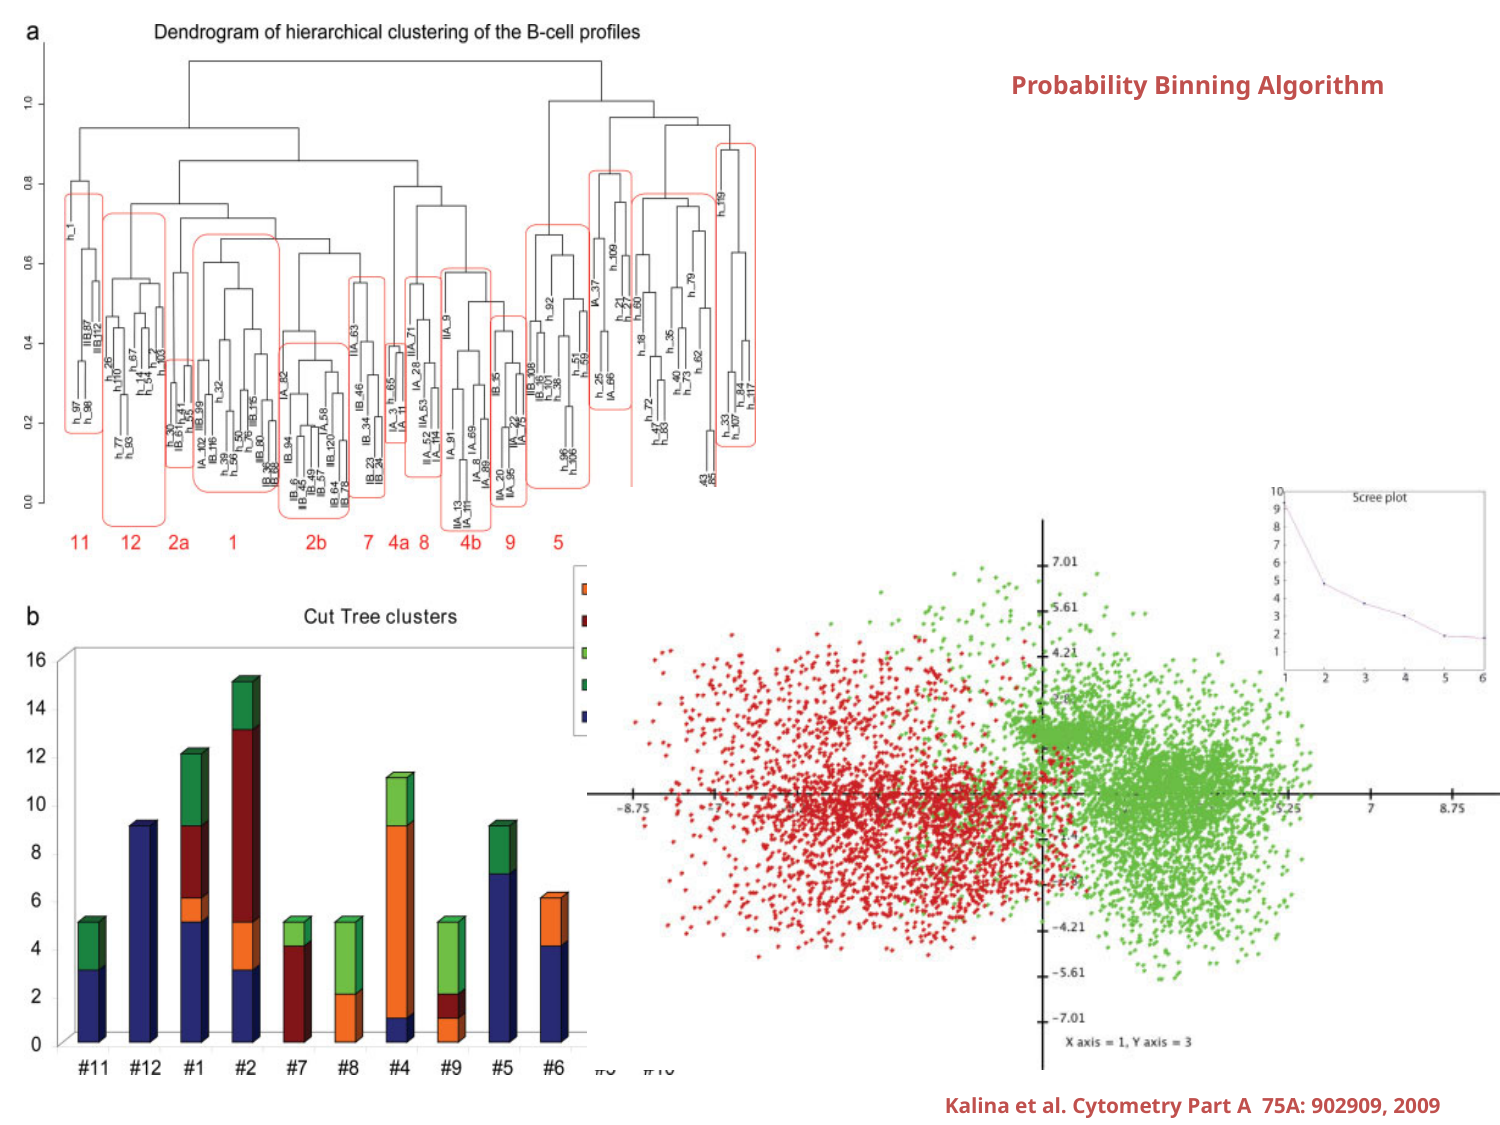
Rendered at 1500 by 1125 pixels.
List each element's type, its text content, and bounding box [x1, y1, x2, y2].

text_box Probability Binning Algorithm [996, 62, 1401, 108]
text_box Kalina et al. Cytometry Part A 75A: 902909, 2009 [929, 1084, 1456, 1125]
picture [24, 24, 1500, 1076]
